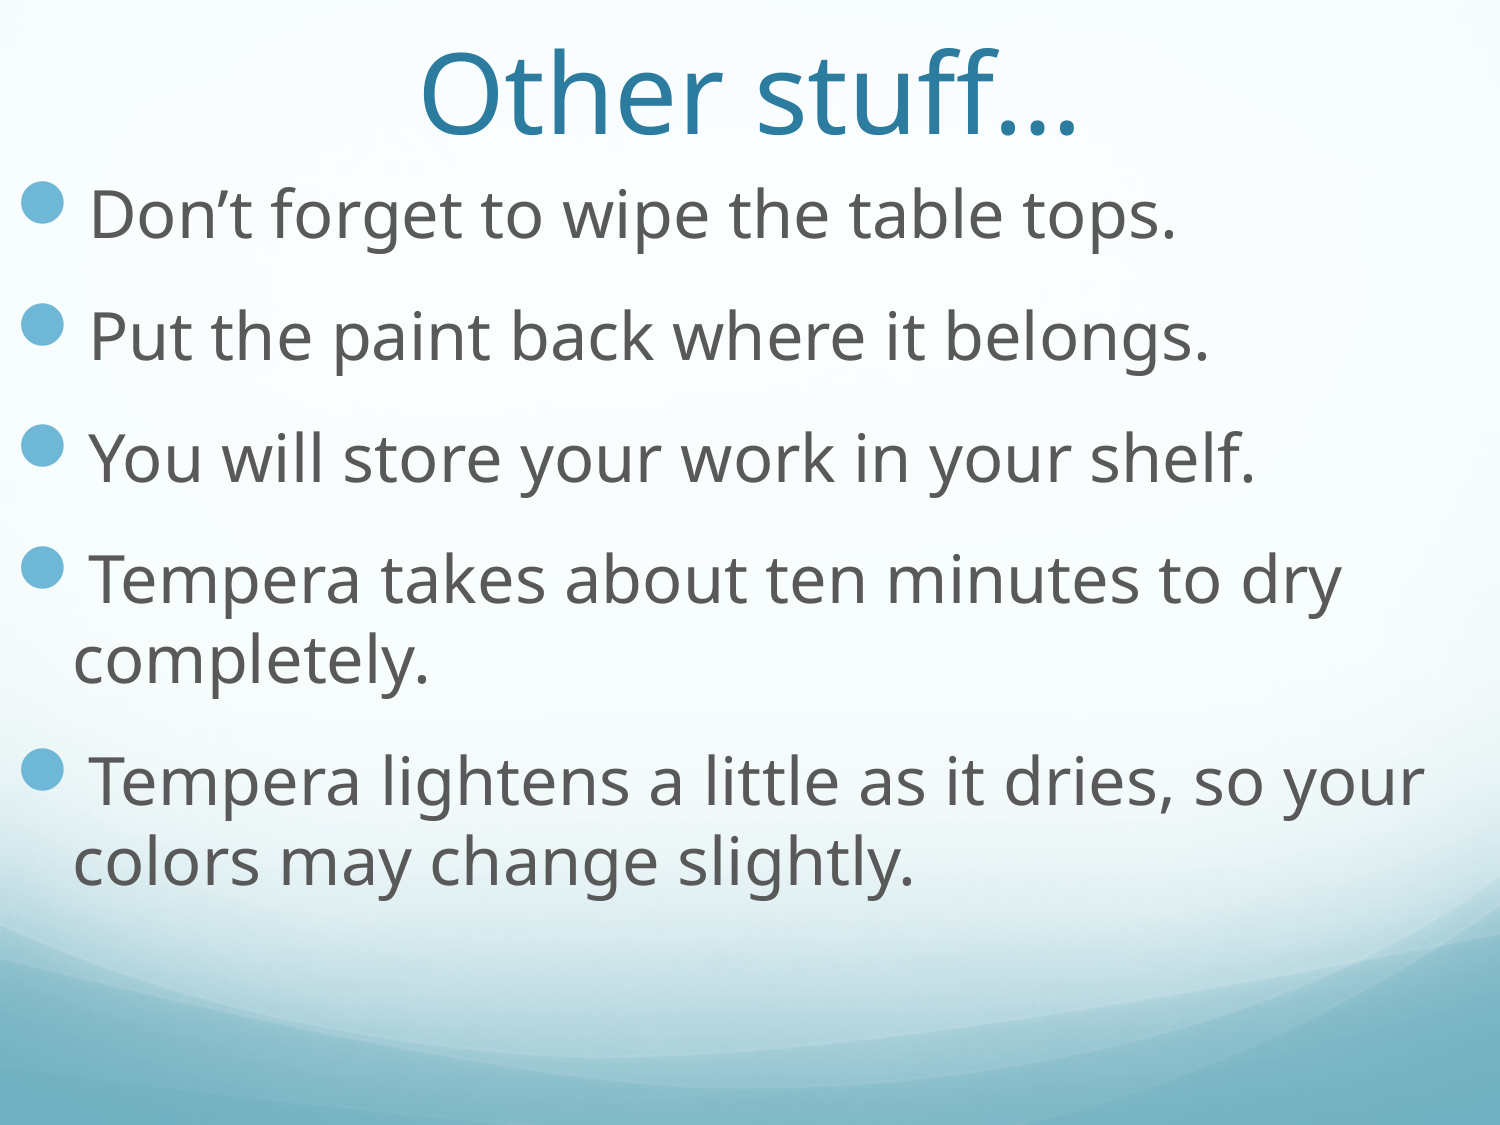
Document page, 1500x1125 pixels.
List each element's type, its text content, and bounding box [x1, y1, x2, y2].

list Don’t forget to wipe the table tops. Put the paint back where it belongs. You will store your work in your shelf. Tempera takes about ten minutes to dry completely. Tempera lightens a little as it dries, so your colors may change slightly. [0, 164, 1500, 1125]
title Other stuff… [90, 19, 1410, 164]
